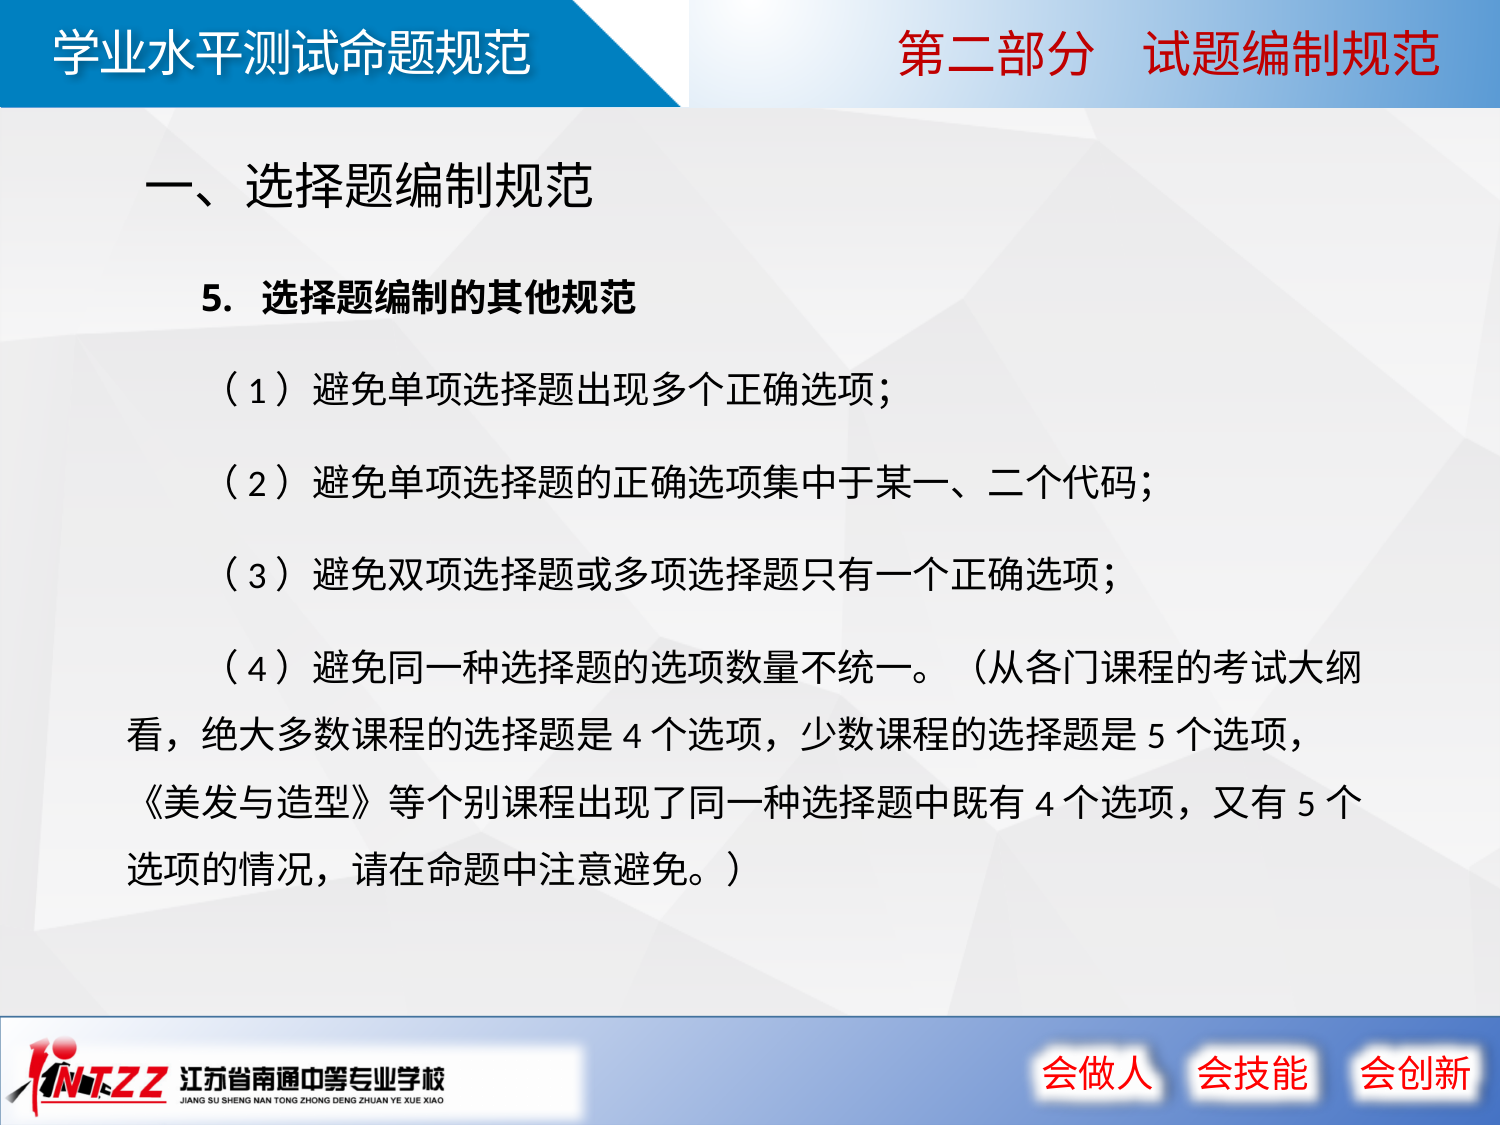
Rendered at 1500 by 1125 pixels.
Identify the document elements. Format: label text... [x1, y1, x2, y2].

text_box 一、选择题编制规范 [129, 147, 749, 223]
text_box 5. 选择题编制的其他规范 （1）避免单项选择题出现多个正确选项； （2）避免单项选择题的正确选项集中于某一、二个代码； （3）避免双项选择题或多项选择题只有一个正确选项； （4）避免同一种选择题的选项数量不统一。（从各门课程的考试大纲看，绝大多数课程的选择题是4个选项，少数课程的选择题是5个选项，《美发与造型》等个别课程出现了同一种选择题中既有4个选项，又有5个选项的情况，请在命题中注意避免。） [111, 243, 1387, 930]
picture [574, 0, 689, 107]
picture [0, 108, 1500, 1015]
picture [20, 1052, 577, 1114]
text_box 第二部分 试题编制规范 [881, 15, 1484, 91]
